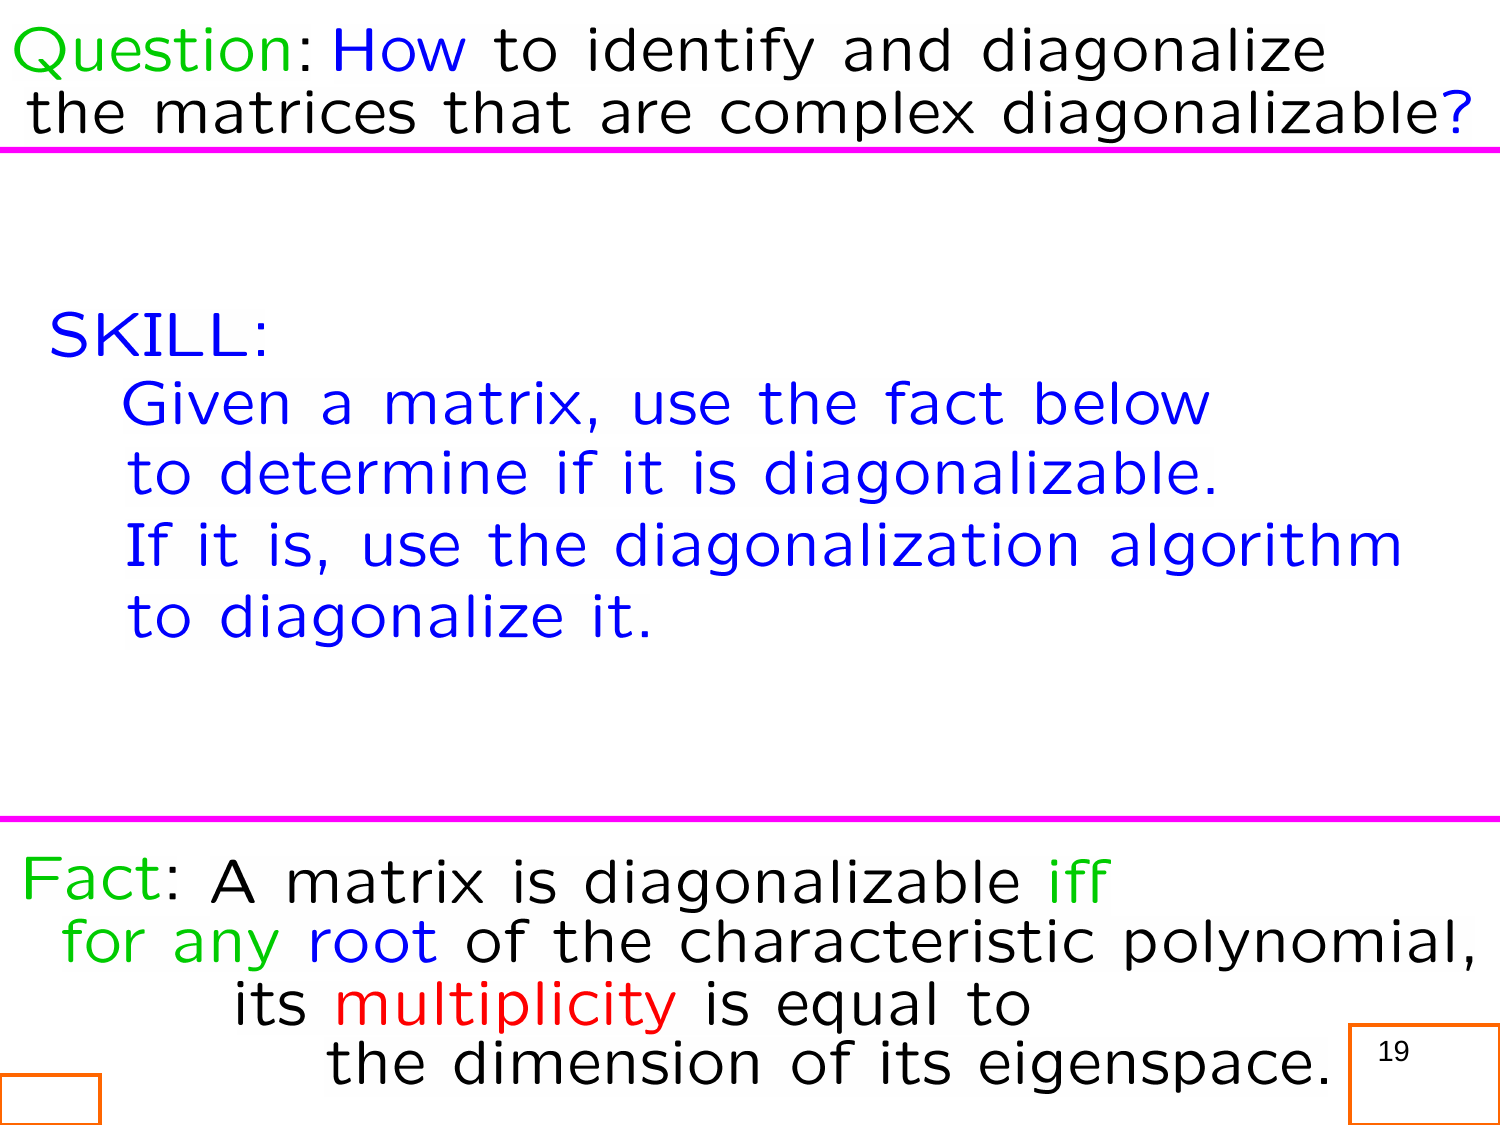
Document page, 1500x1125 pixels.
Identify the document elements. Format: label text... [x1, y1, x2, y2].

picture [49, 309, 265, 360]
picture [62, 856, 1476, 973]
picture [334, 24, 1326, 85]
text_box [1349, 1025, 1500, 1125]
picture [324, 1037, 1328, 1097]
picture [124, 447, 1215, 507]
picture [24, 86, 1472, 147]
picture [24, 856, 178, 901]
picture [12, 24, 311, 82]
picture [237, 981, 1030, 1035]
picture [123, 378, 1210, 435]
picture [124, 593, 650, 651]
text_box [0, 1074, 100, 1125]
picture [124, 519, 1401, 579]
slide_number 19 [1074, 1024, 1425, 1103]
